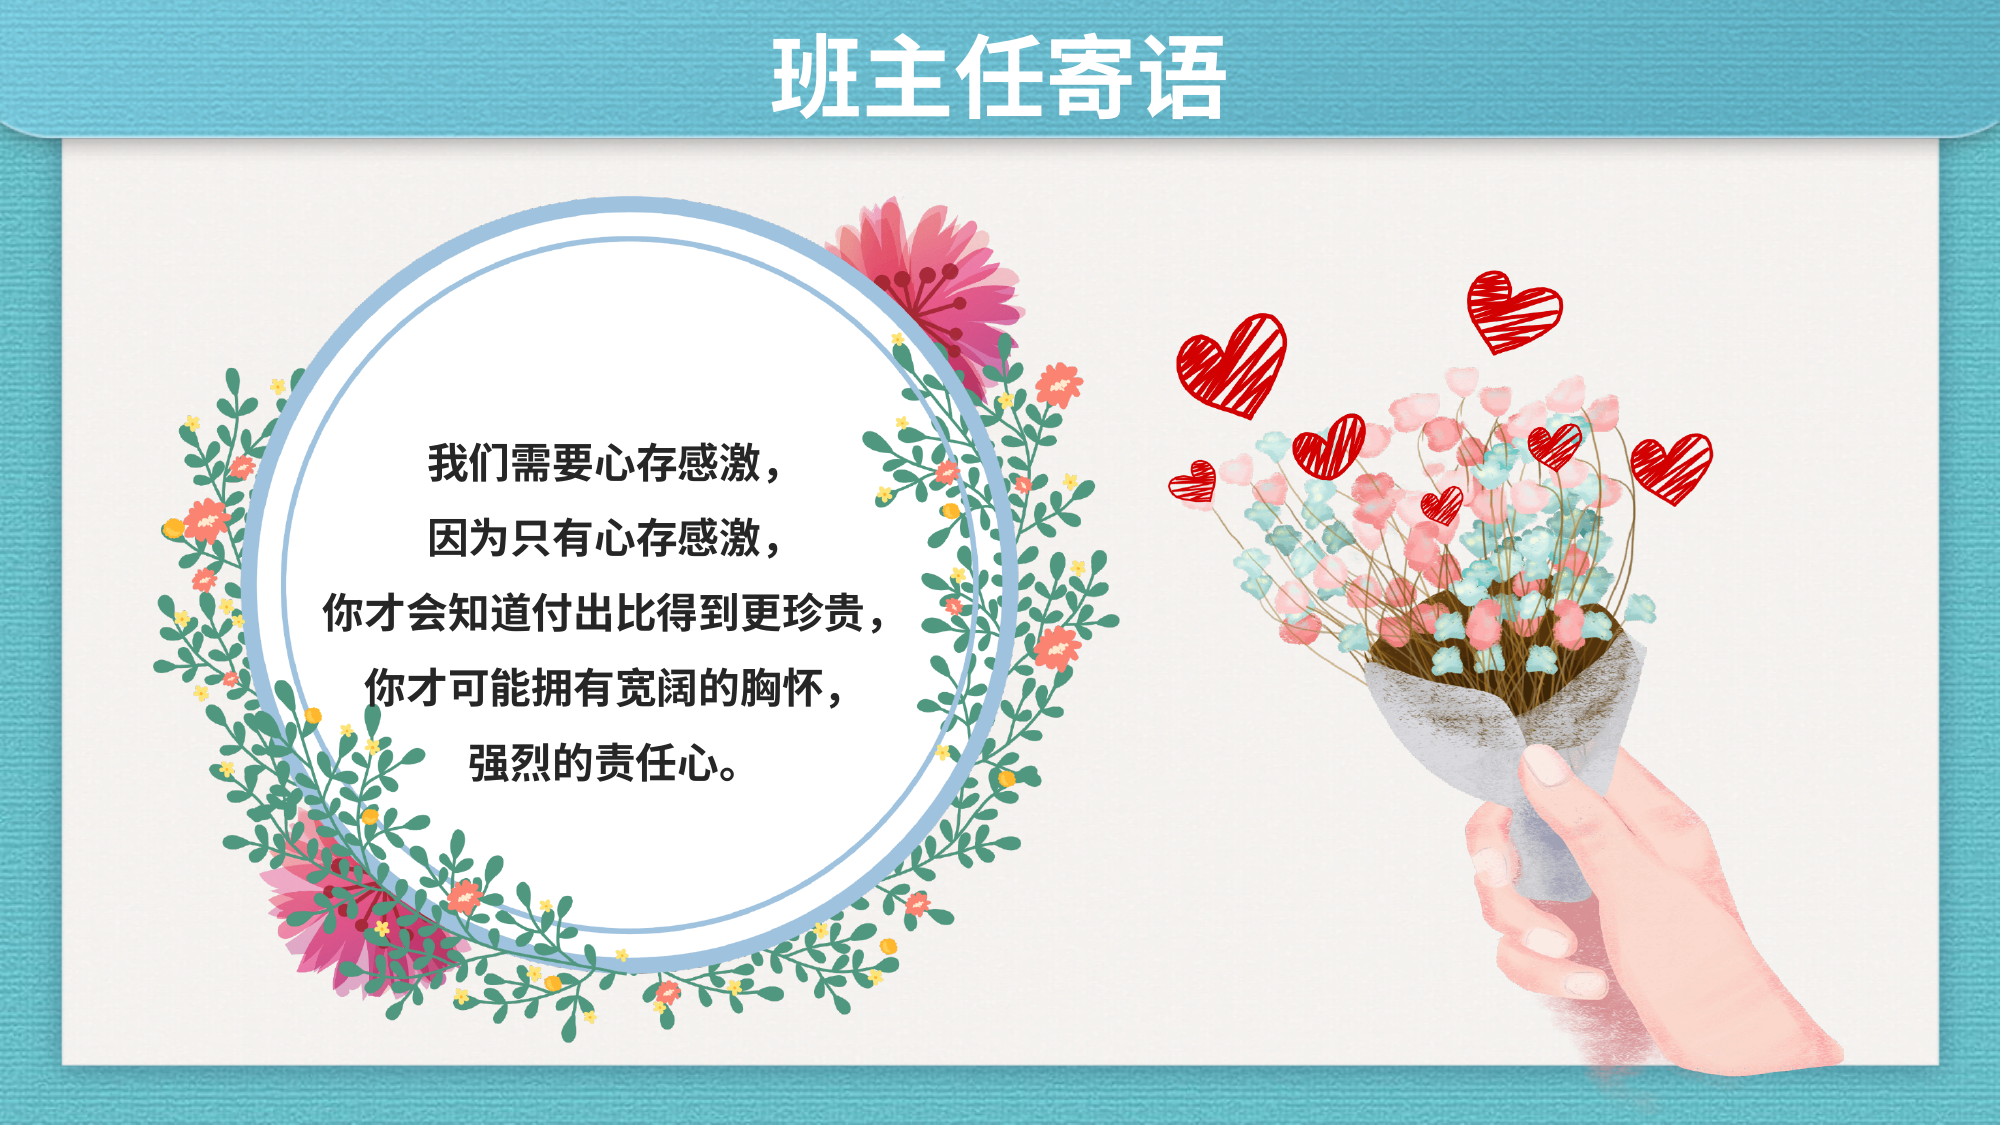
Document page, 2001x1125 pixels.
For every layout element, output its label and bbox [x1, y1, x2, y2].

picture [0, 75, 2000, 1125]
text_box [0, 0, 2000, 164]
